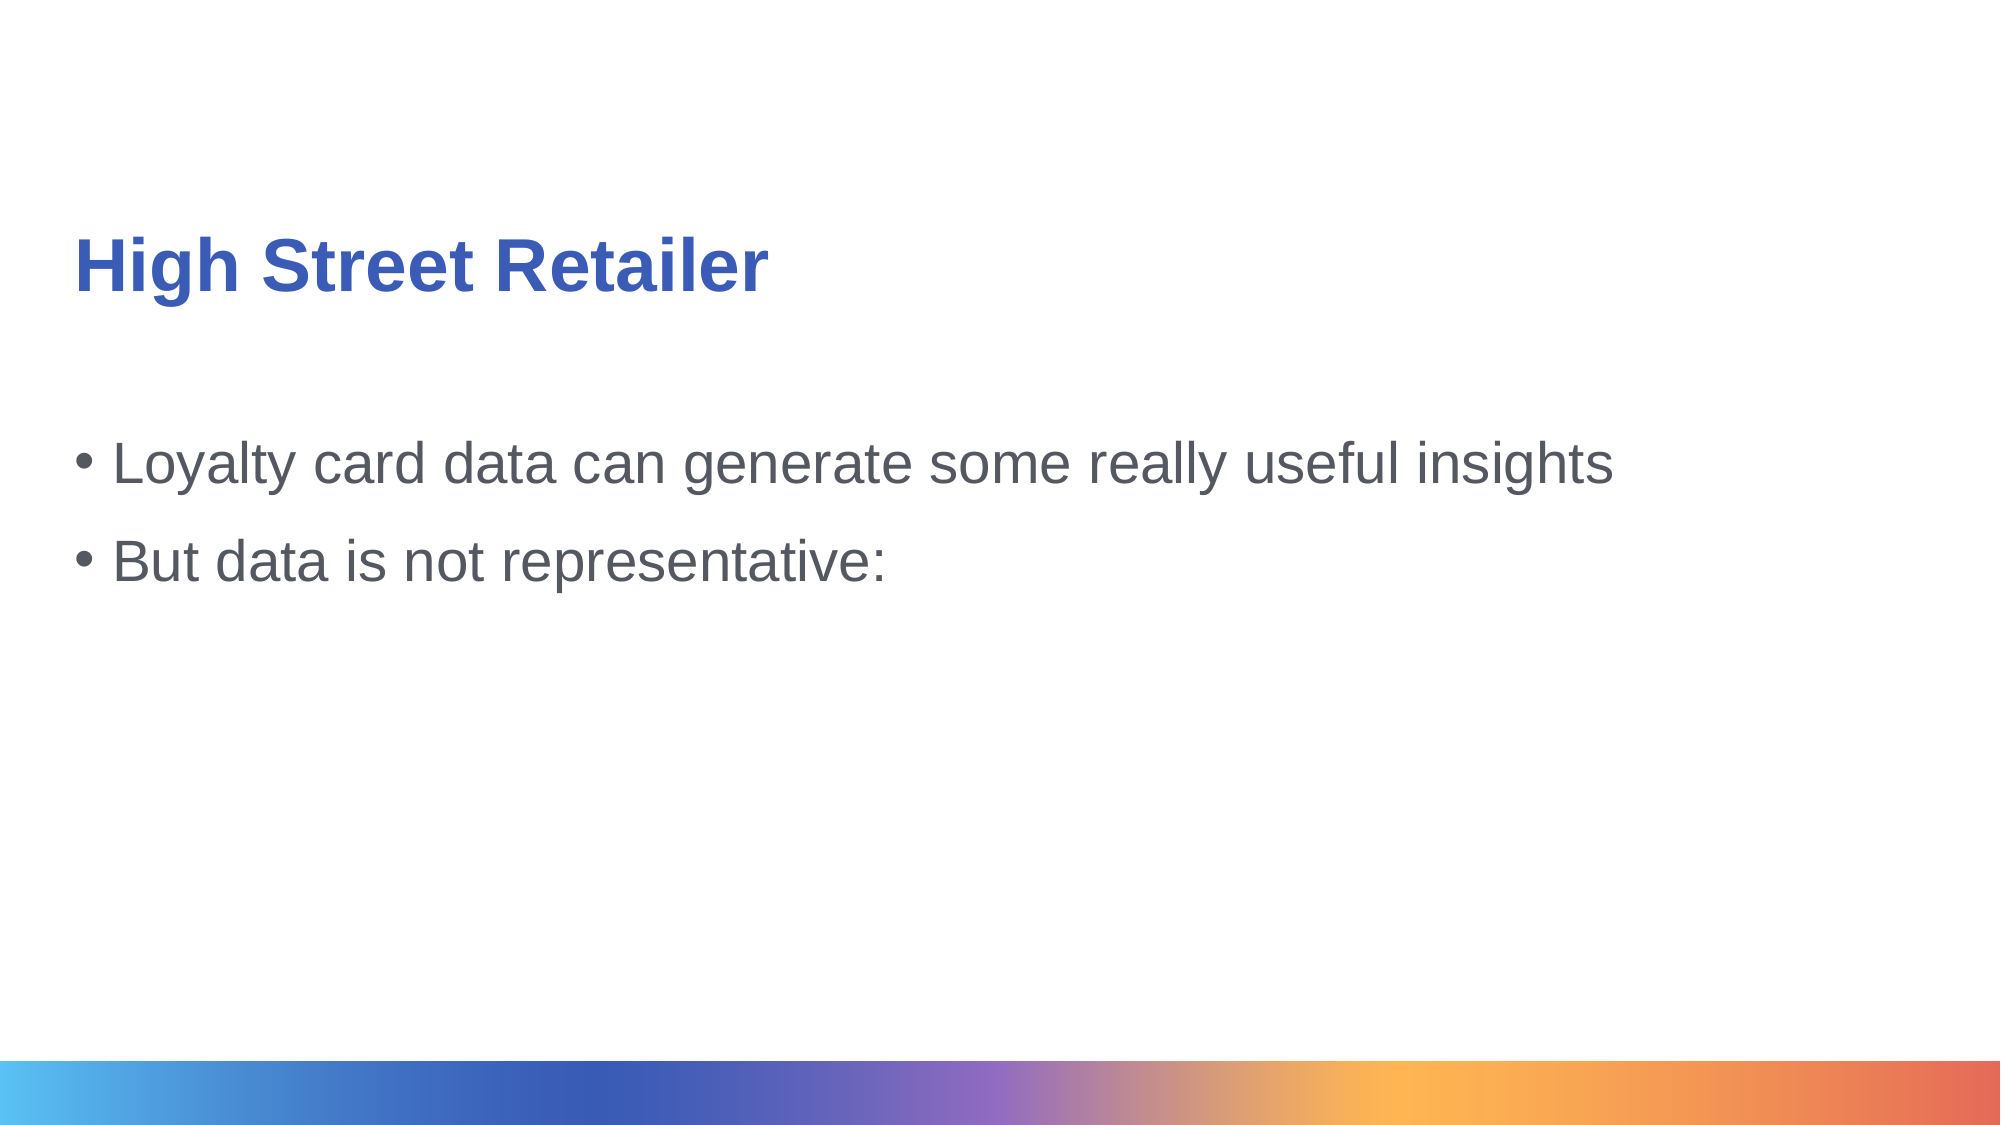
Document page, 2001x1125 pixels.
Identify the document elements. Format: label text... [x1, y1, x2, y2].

list Loyalty card data can generate some really useful insights But data is not representative: [59, 411, 1941, 1020]
picture [0, 1061, 2000, 1125]
title High Street Retailer [59, 158, 1941, 377]
